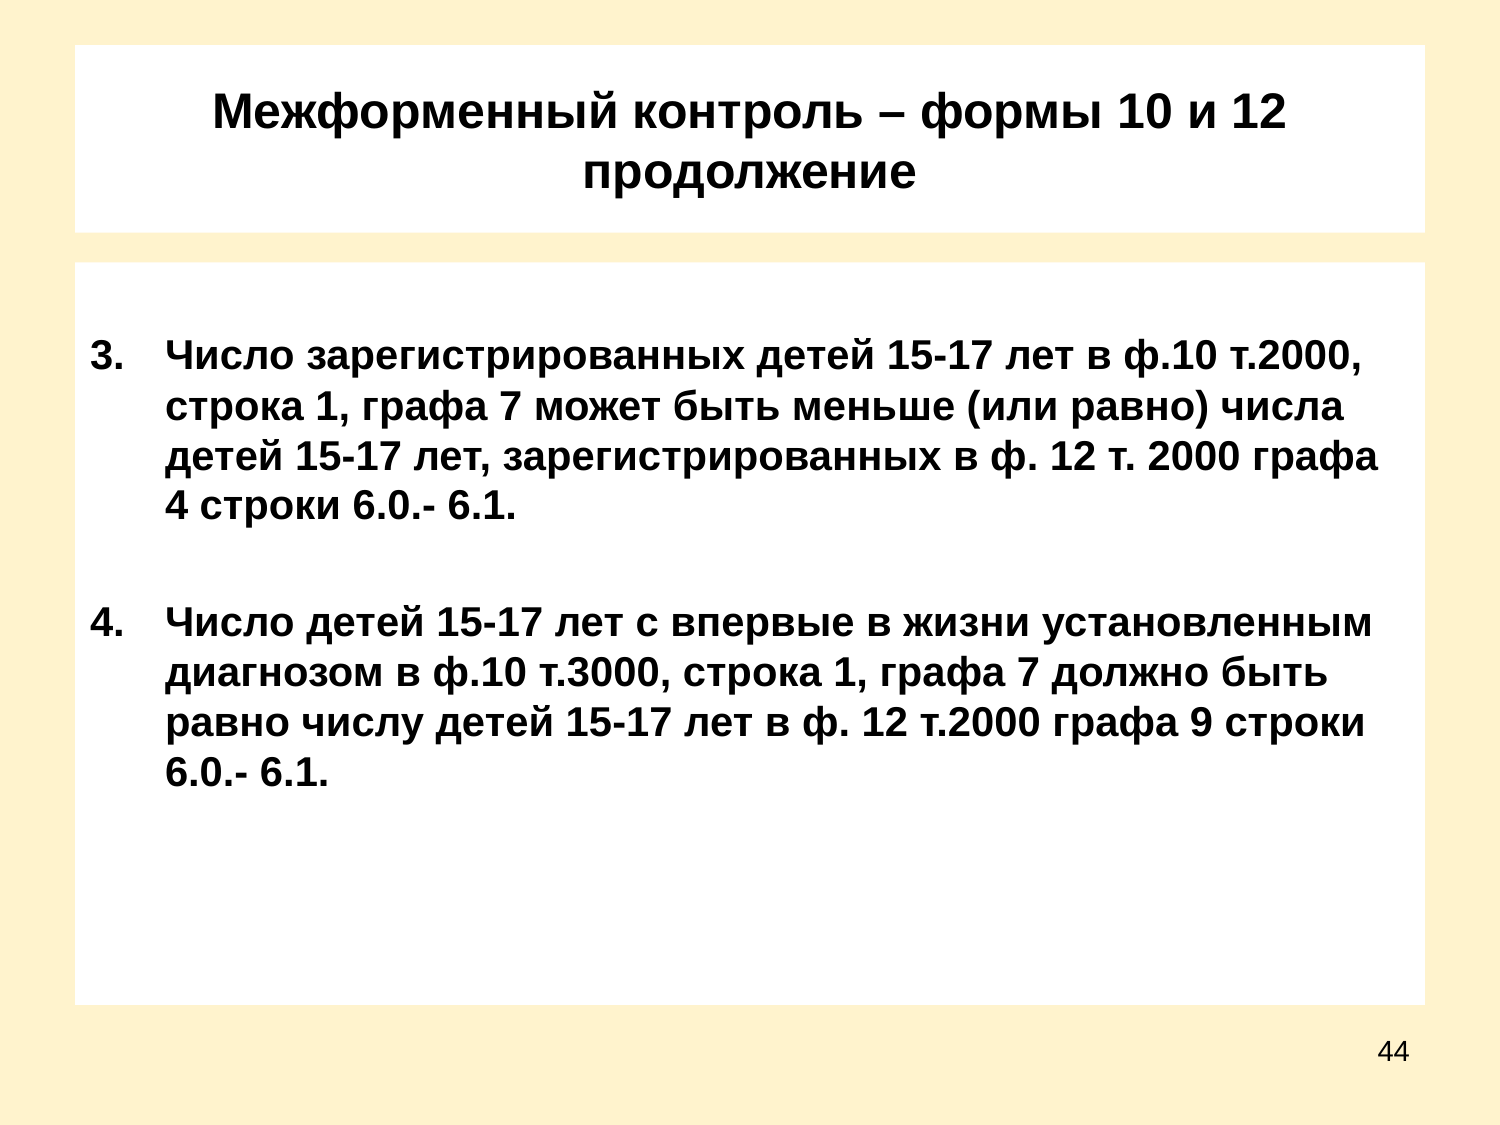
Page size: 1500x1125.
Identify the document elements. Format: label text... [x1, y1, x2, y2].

list Число зарегистрированных детей 15-17 лет в ф.10 т.2000, строка 1, графа 7 может быть меньше (или равно) числа детей 15-17 лет, зарегистрированных в ф. 12 т. 2000 графа 4 строки 6.0.- 6.1. Число детей 15-17 лет с впервые в жизни установленным диагнозом в ф.10 т.3000, строка 1, графа 7 должно быть равно числу детей 15-17 лет в ф. 12 т.2000 графа 9 строки 6.0.- 6.1. [74, 262, 1426, 1006]
title Межформенный контроль – формы 10 и 12 продолжение [74, 44, 1426, 233]
slide_number 44 [1074, 1024, 1425, 1103]
